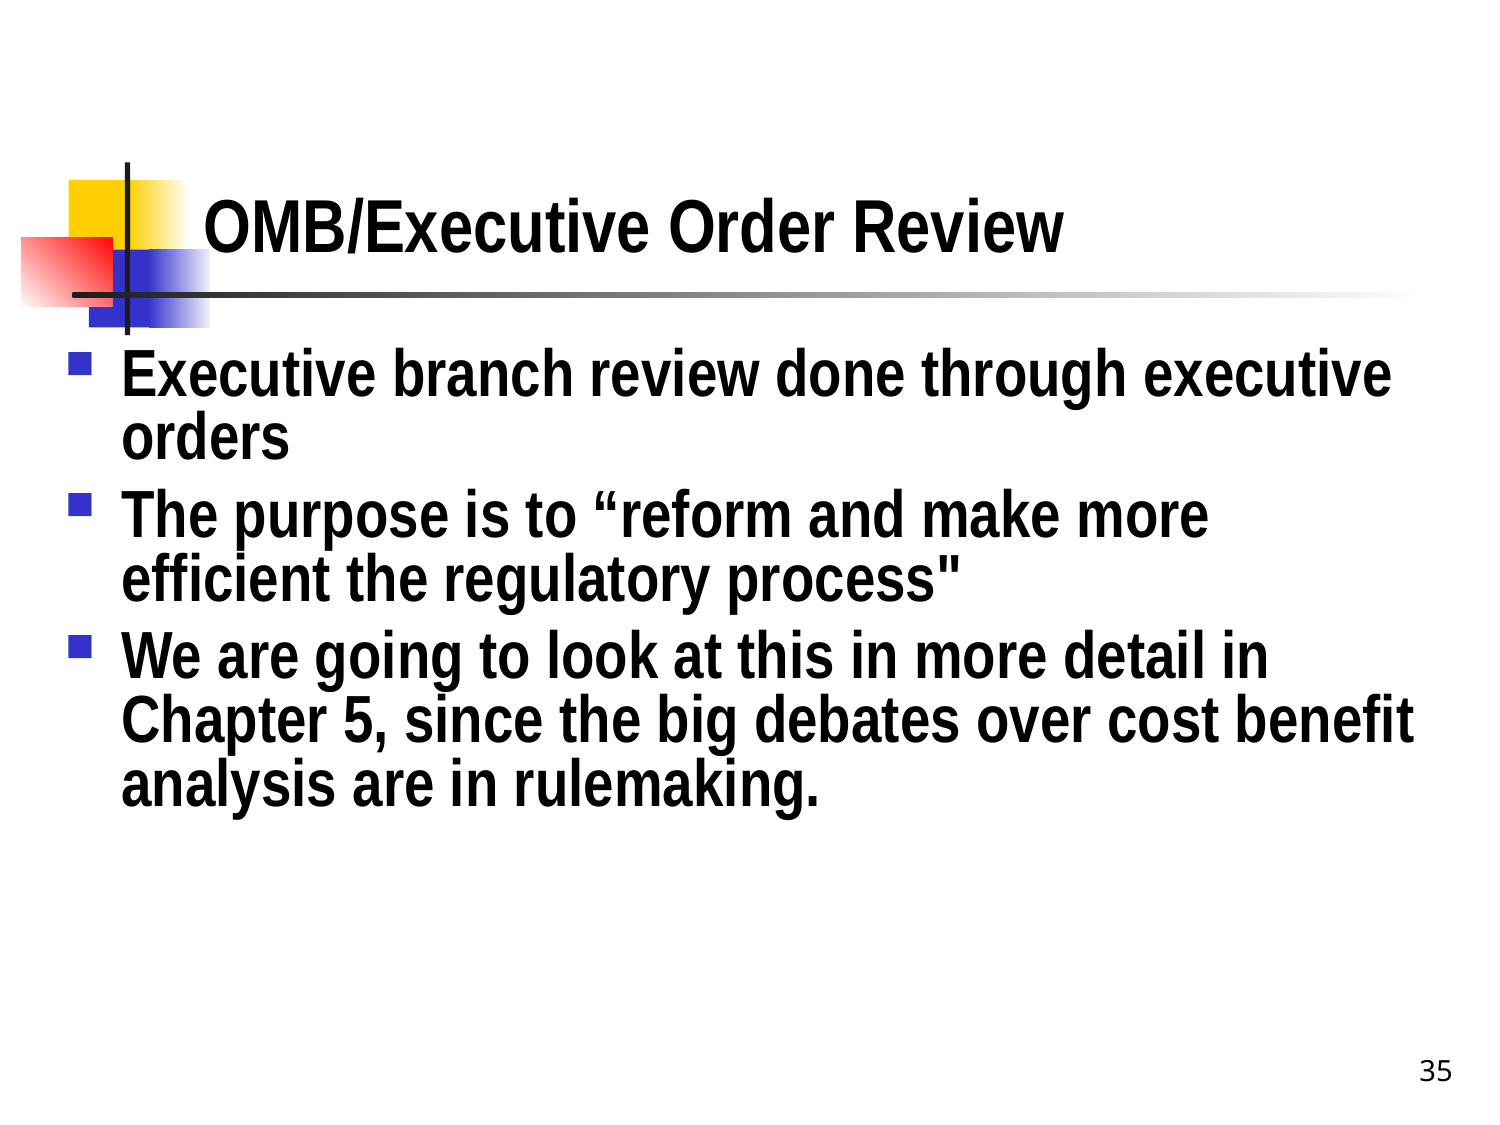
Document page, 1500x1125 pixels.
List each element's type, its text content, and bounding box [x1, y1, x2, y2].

slide_number 35 [1155, 1024, 1468, 1100]
title OMB/Executive Order Review [188, 35, 1468, 275]
list Executive branch review done through executive orders The purpose is to “reform and make more efficient the regulatory process" We are going to look at this in more detail in Chapter 5, since the big debates over cost benefit analysis are in rulemaking. [50, 337, 1450, 1075]
